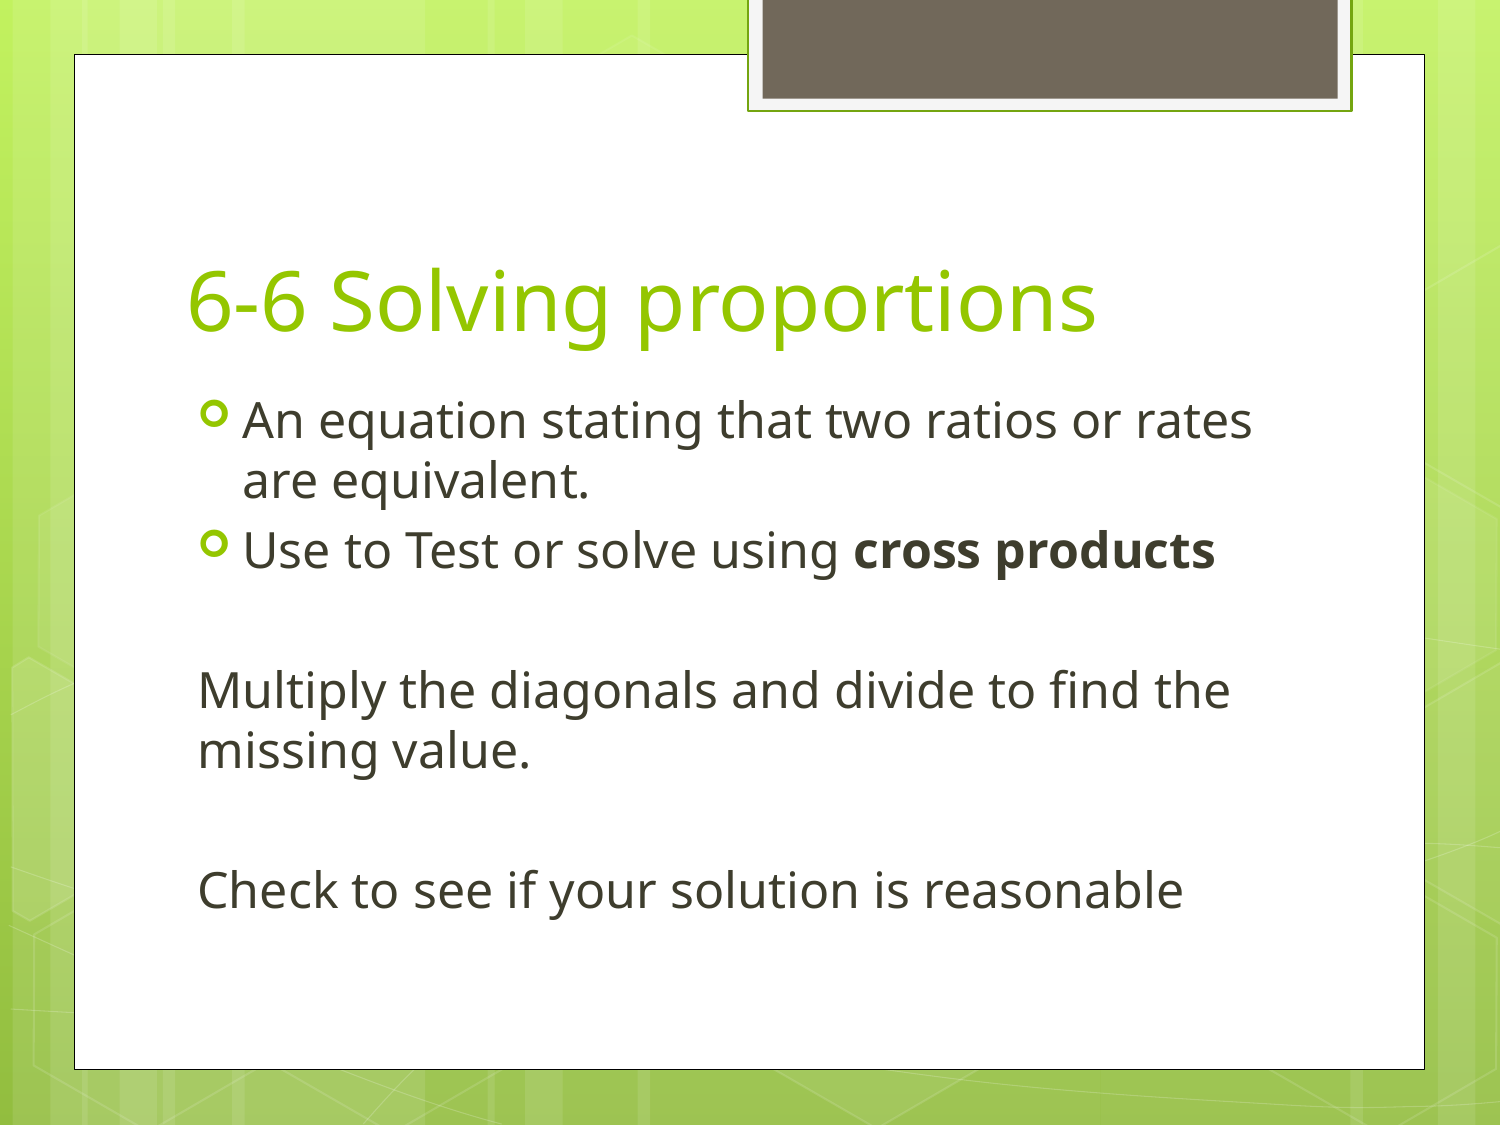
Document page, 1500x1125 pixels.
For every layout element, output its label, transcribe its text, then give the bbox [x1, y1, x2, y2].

list An equation stating that two ratios or rates are equivalent. Use to Test or solve using cross products Multiply the diagonals and divide to find the missing value. Check to see if your solution is reasonable [171, 381, 1283, 957]
title 6-6 Solving proportions [171, 168, 1324, 357]
